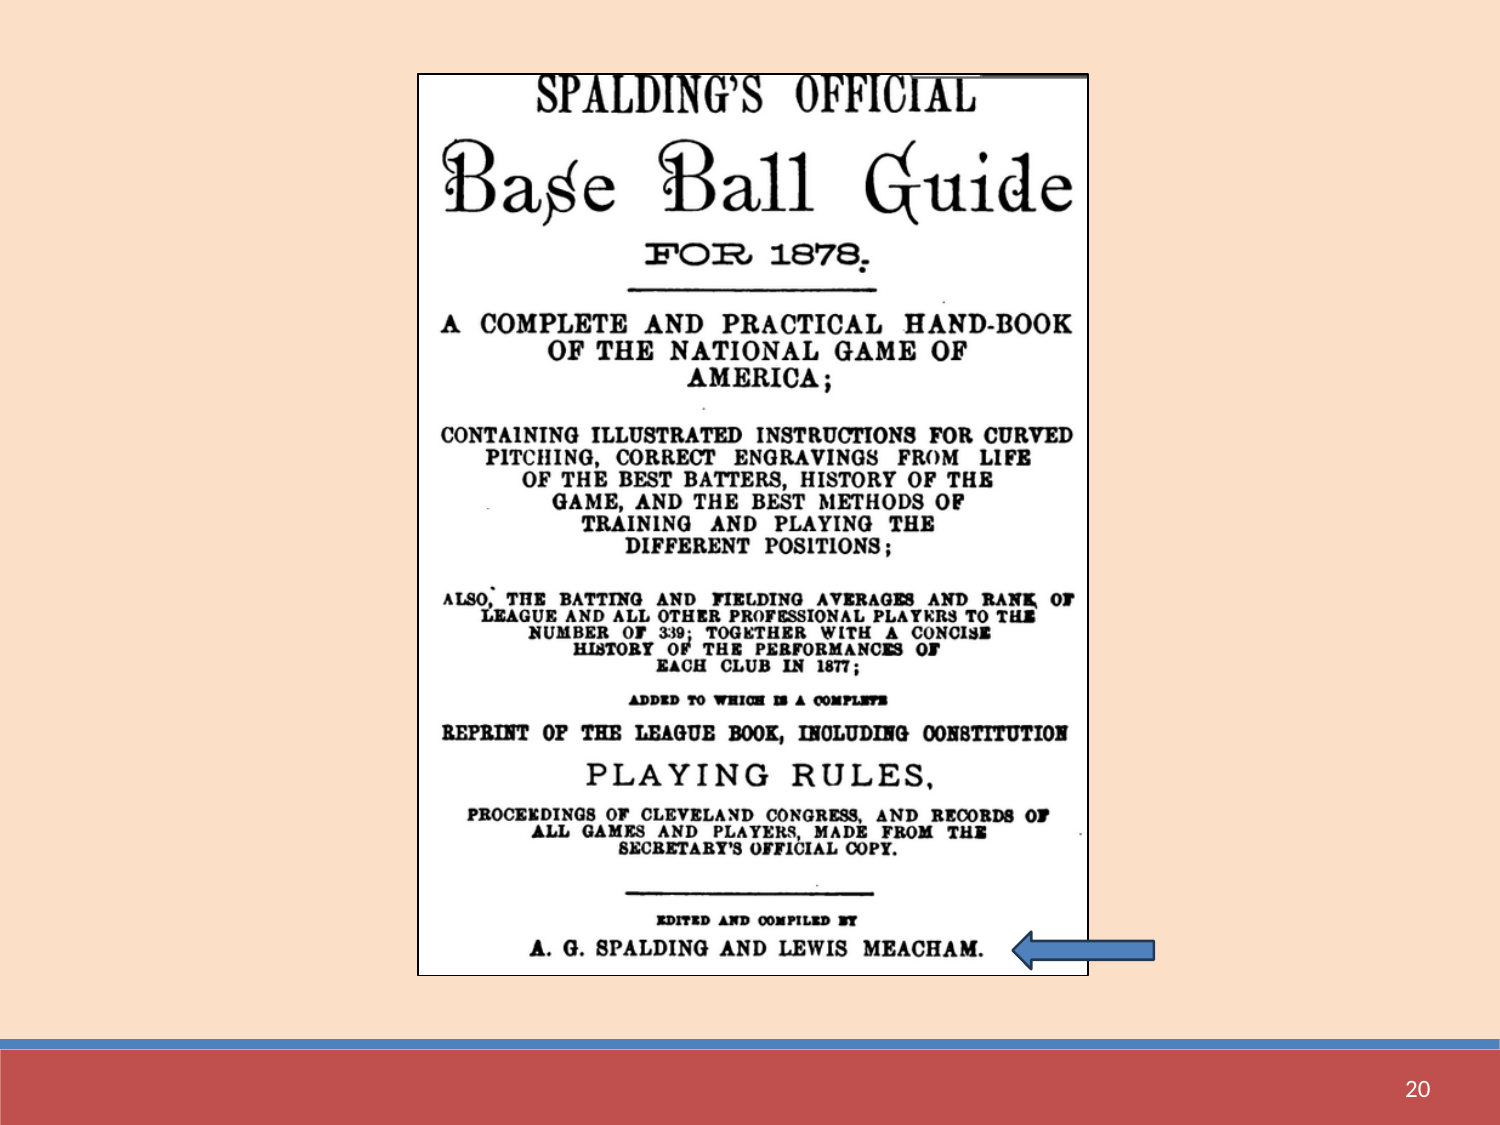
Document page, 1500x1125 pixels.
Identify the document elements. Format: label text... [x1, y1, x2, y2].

text_box [1095, 939, 1156, 962]
slide_number 20 [1284, 1057, 1446, 1118]
picture [418, 74, 1088, 976]
